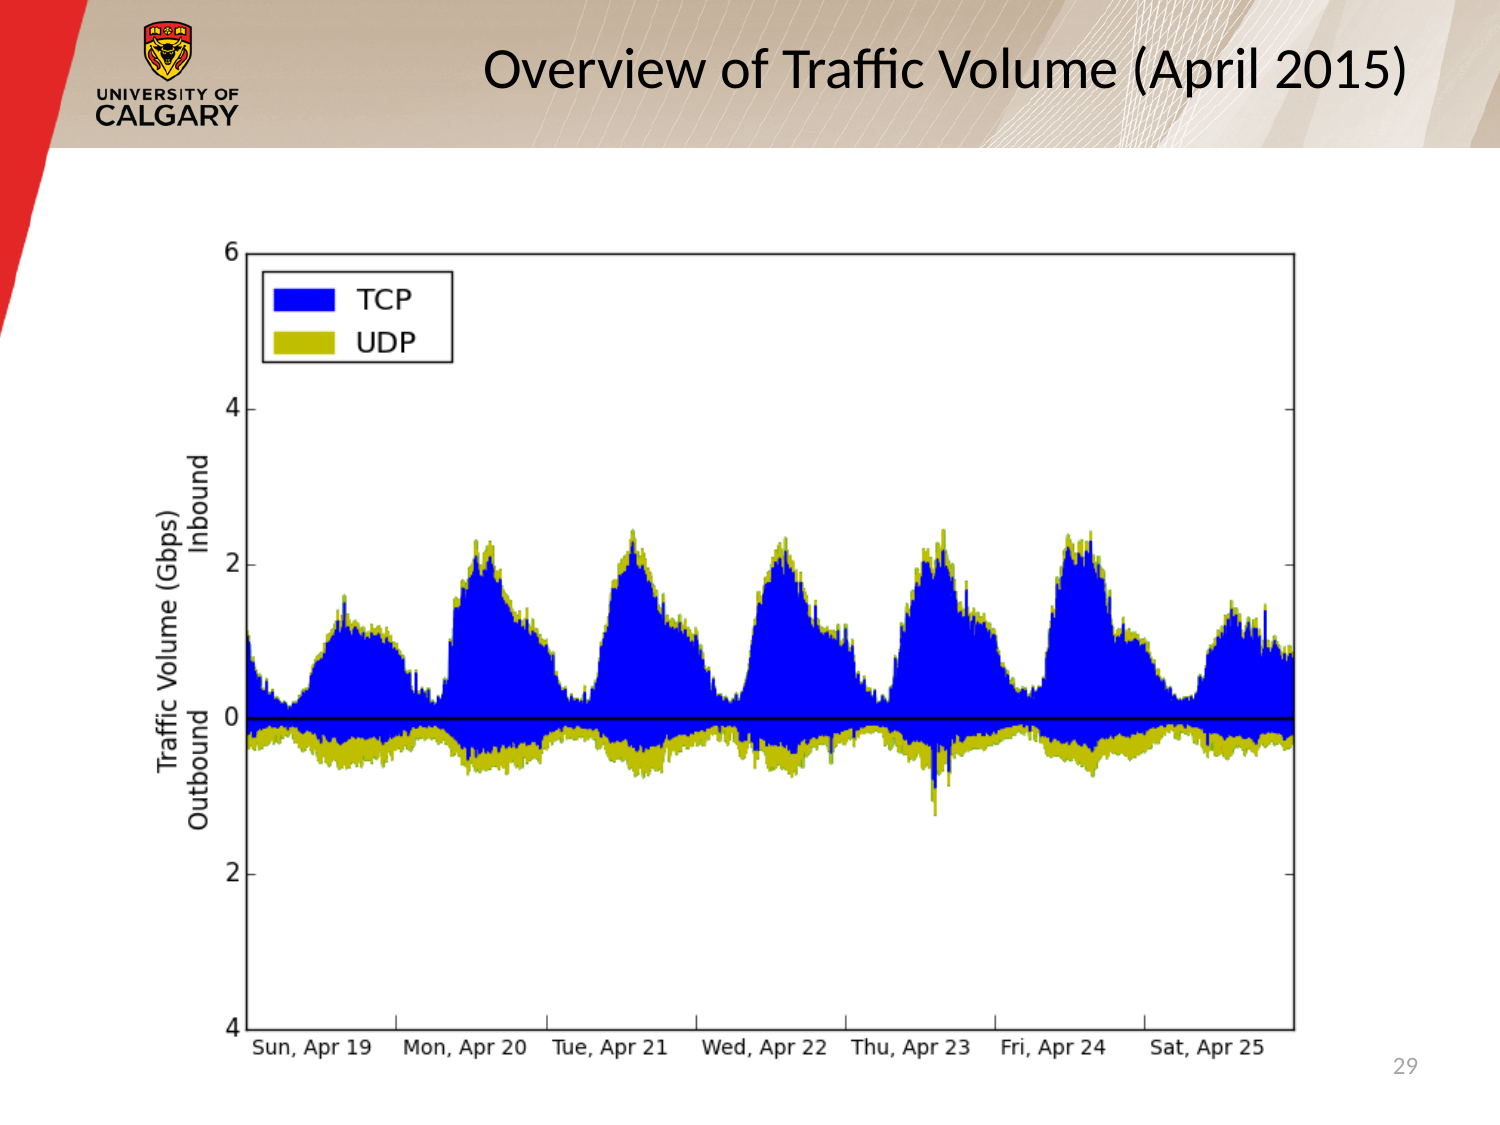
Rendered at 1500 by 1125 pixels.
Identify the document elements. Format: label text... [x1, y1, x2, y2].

picture [0, 0, 1500, 1125]
title Overview of Traffic Volume (April 2015) [219, 0, 1425, 131]
text_box 29 [1291, 1042, 1434, 1103]
